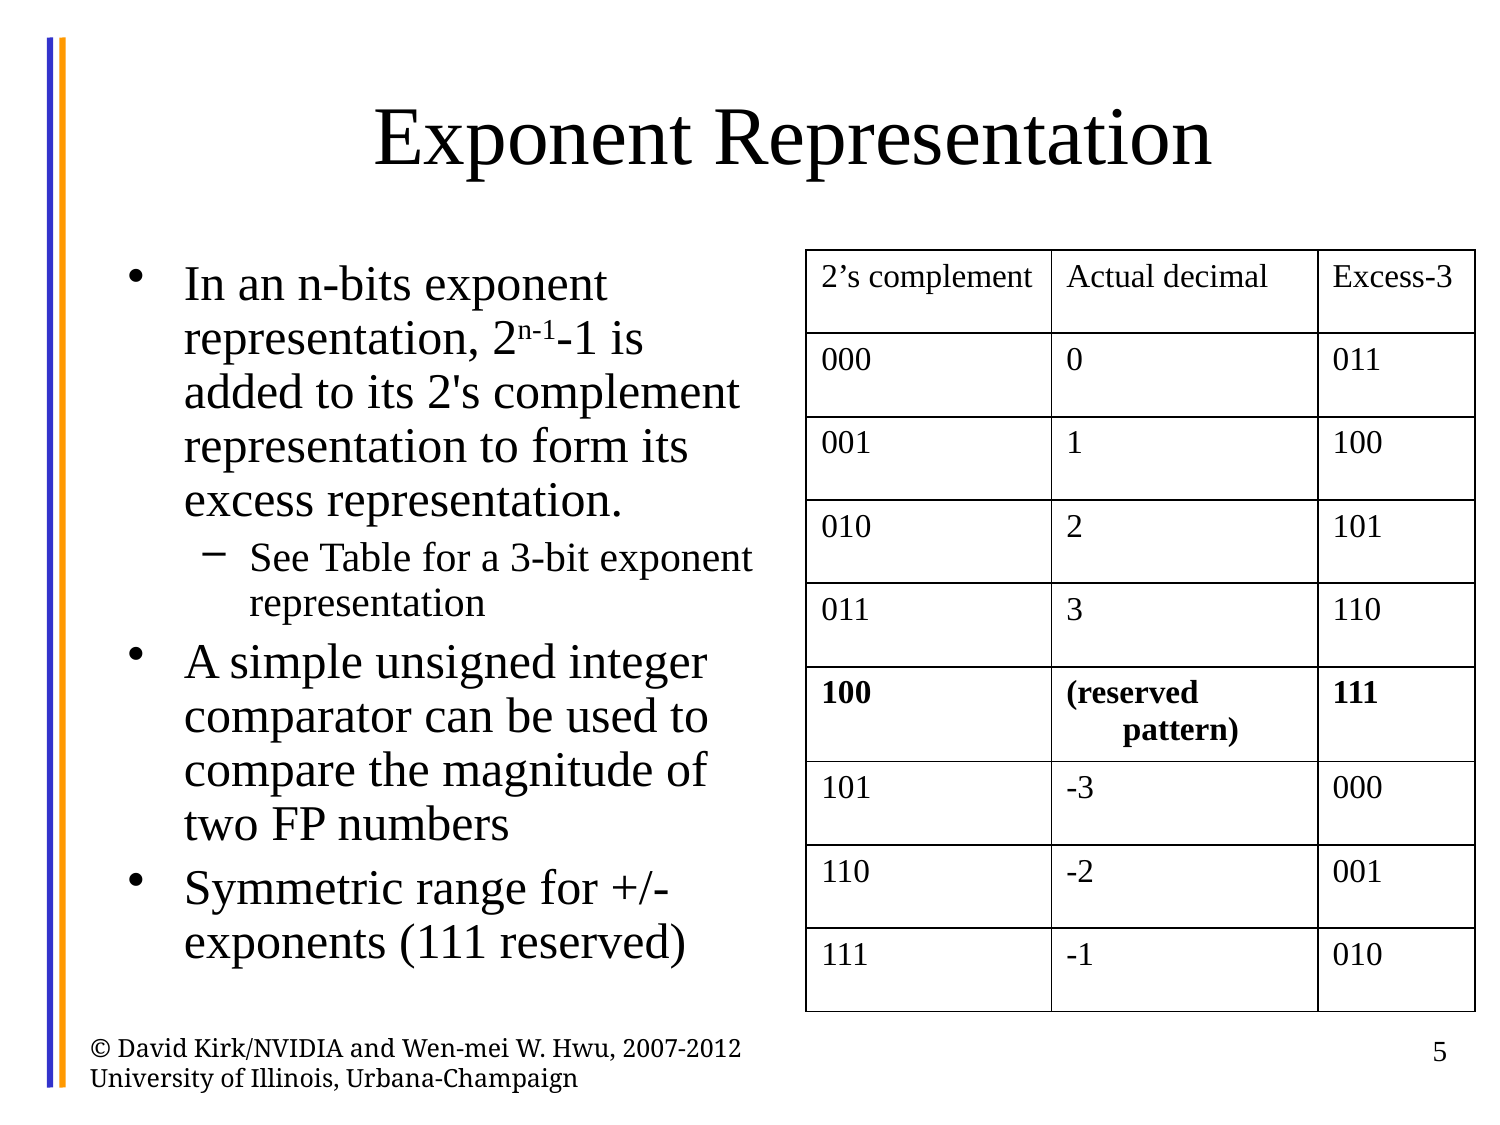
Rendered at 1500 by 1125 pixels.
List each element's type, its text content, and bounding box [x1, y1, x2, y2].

table_cell 000 [1319, 762, 1474, 844]
table_cell 111 [807, 929, 1051, 1011]
table_cell -3 [1052, 762, 1317, 844]
table_cell 100 [1319, 418, 1474, 499]
table_cell -1 [1052, 929, 1317, 1011]
table_cell 100 [807, 668, 1051, 761]
table_cell 2 [1052, 501, 1317, 582]
table_cell 001 [1319, 846, 1474, 927]
table_header Actual decimal [1052, 251, 1317, 332]
footer © David Kirk/NVIDIA and Wen-mei W. Hwu, 2007-2012 University of Illinois, Urbana-Champaign [74, 1024, 788, 1101]
table_cell 011 [807, 584, 1051, 666]
title Exponent Representation [112, 37, 1475, 225]
table_cell 3 [1052, 584, 1317, 666]
table_cell 000 [807, 334, 1051, 416]
table_cell 010 [1319, 929, 1474, 1011]
table_cell 010 [807, 501, 1051, 582]
table_cell 101 [807, 762, 1051, 844]
list In an n-bits exponent representation, 2n-1-1 is added to its 2's complement representation to form its excess representation. See Table for a 3-bit exponent representation A simple unsigned integer comparator can be used to compare the magnitude of two FP numbers Symmetric range for +/- exponents (111 reserved) [112, 249, 782, 1000]
table_cell 1 [1052, 418, 1317, 499]
table_cell -2 [1052, 846, 1317, 927]
table_cell 101 [1319, 501, 1474, 582]
table_cell 111 [1319, 668, 1474, 761]
table_cell 110 [1319, 584, 1474, 666]
table_cell 0 [1052, 334, 1317, 416]
slide_number 5 [1149, 1024, 1463, 1101]
table_header Excess-3 [1319, 251, 1474, 332]
table_cell 110 [807, 846, 1051, 927]
table_cell 001 [807, 418, 1051, 499]
table_cell 011 [1319, 334, 1474, 416]
table_cell (reserved pattern) [1052, 668, 1317, 761]
table_header 2’s complement [807, 251, 1051, 332]
